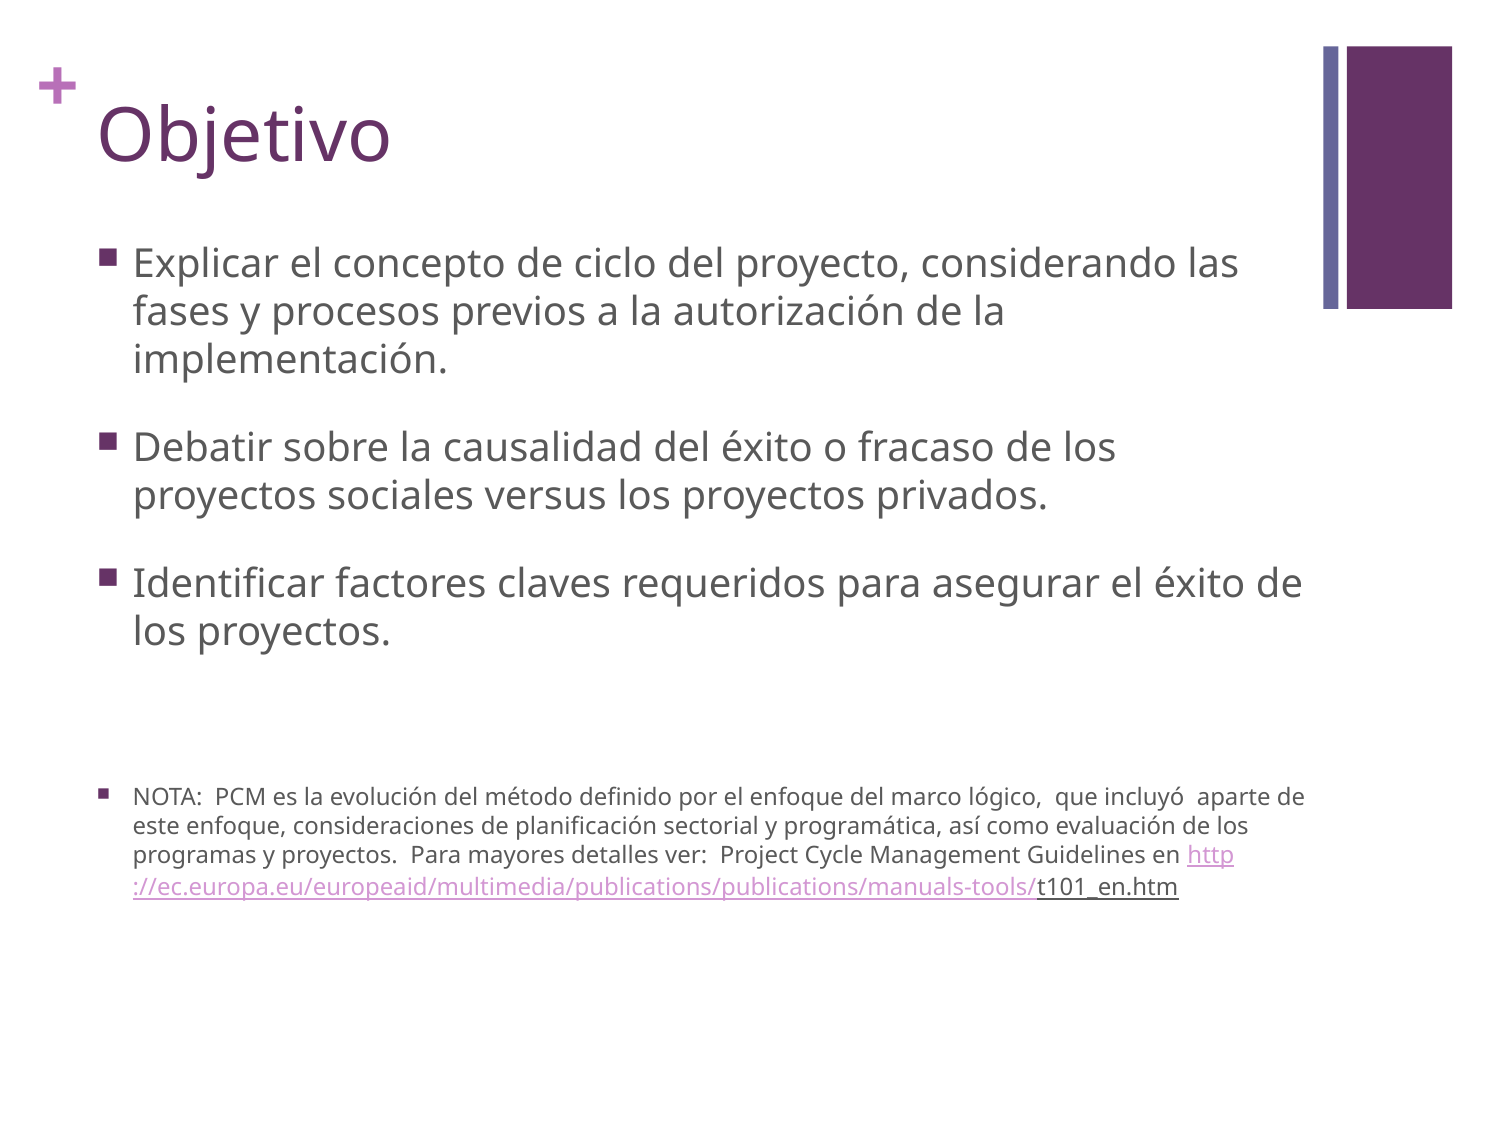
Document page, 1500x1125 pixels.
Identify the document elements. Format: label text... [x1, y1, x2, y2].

title Objetivo [81, 79, 1322, 230]
list Explicar el concepto de ciclo del proyecto, considerando las fases y procesos previos a la autorización de la implementación. Debatir sobre la causalidad del éxito o fracaso de los proyectos sociales versus los proyectos privados. Identificar factores claves requeridos para asegurar el éxito de los proyectos. NOTA: PCM es la evolución del método definido por el enfoque del marco lógico, que incluyó aparte de este enfoque, consideraciones de planificación sectorial y programática, así como evaluación de los programas y proyectos. Para mayores detalles ver: Project Cycle Management Guidelines en http://ec.europa.eu/europeaid/multimedia/publications/publications/manuals-tools/t101_en.htm [81, 230, 1322, 916]
